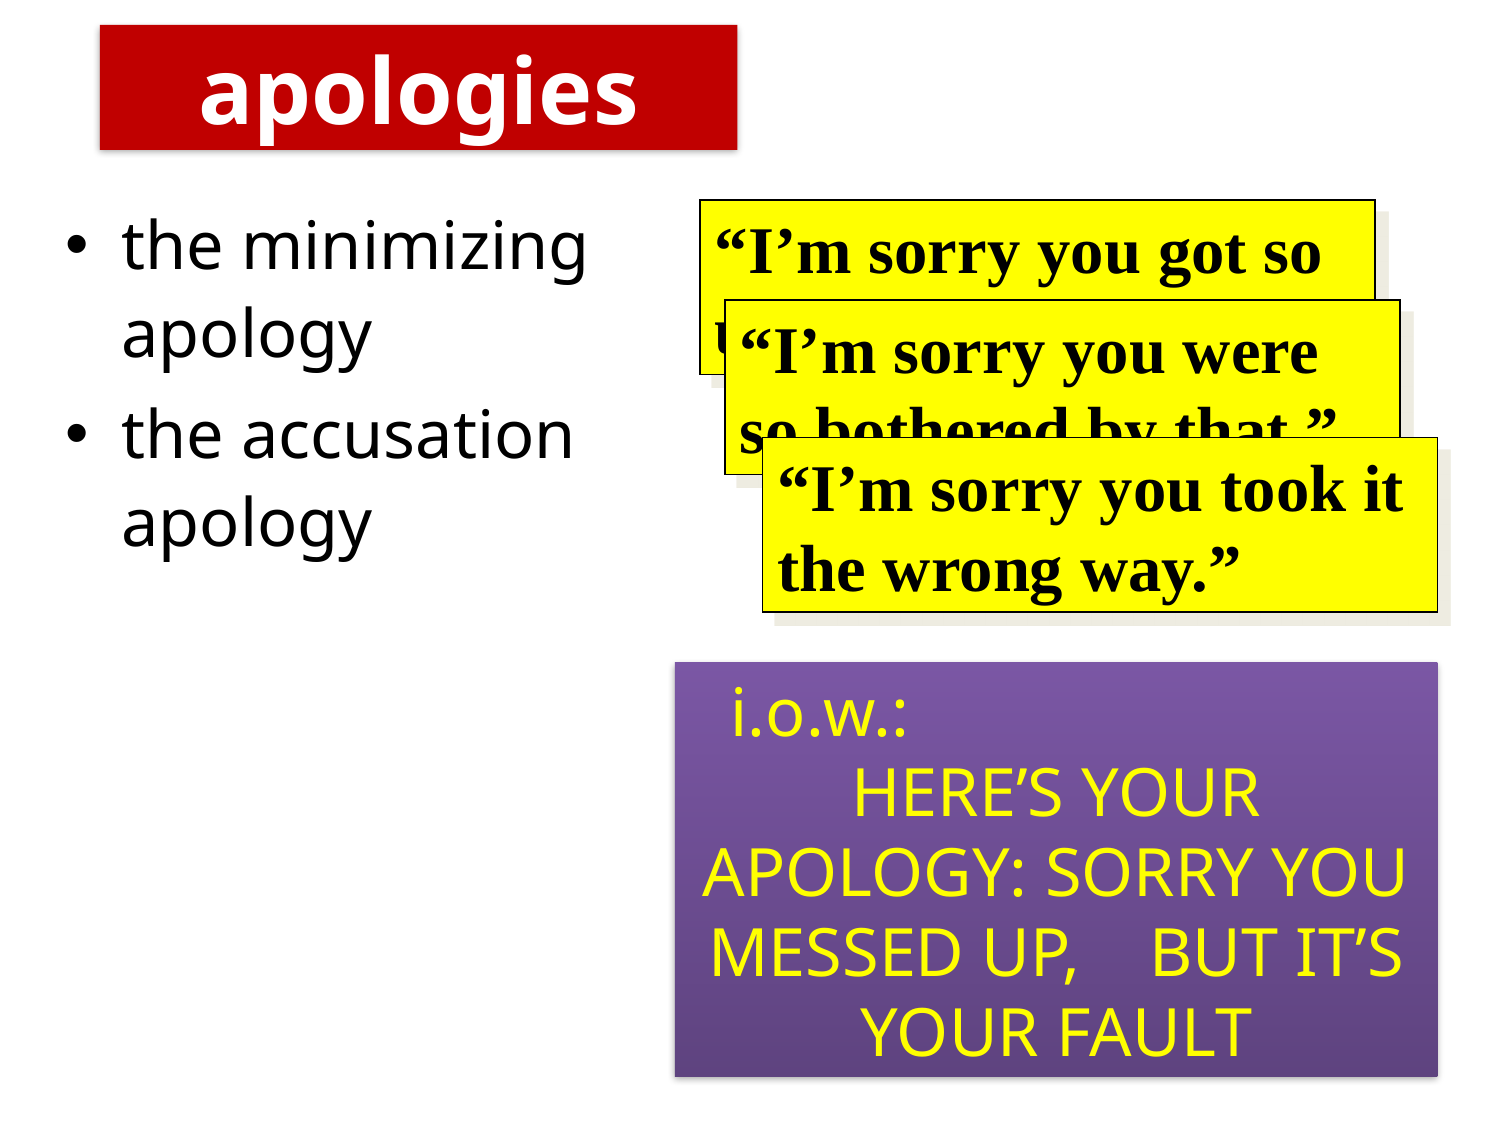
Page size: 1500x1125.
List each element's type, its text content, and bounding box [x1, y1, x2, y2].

text_box “I’m sorry you were so bothered by that.” [724, 299, 1400, 475]
text_box i.o.w.: HERE’S YOUR APOLOGY: SORRY YOU MESSED UP, BUT IT’S YOUR FAULT [674, 662, 1438, 1077]
text_box “I’m sorry you got so upset over that.” [699, 199, 1375, 375]
title apologies [99, 24, 738, 150]
text_box “I’m sorry you took it the wrong way.” [762, 437, 1438, 613]
list the minimizing apology the accusation apology the “hypothetical” apology the “I’m sorry, but…” apology the angry apology [50, 187, 713, 1088]
